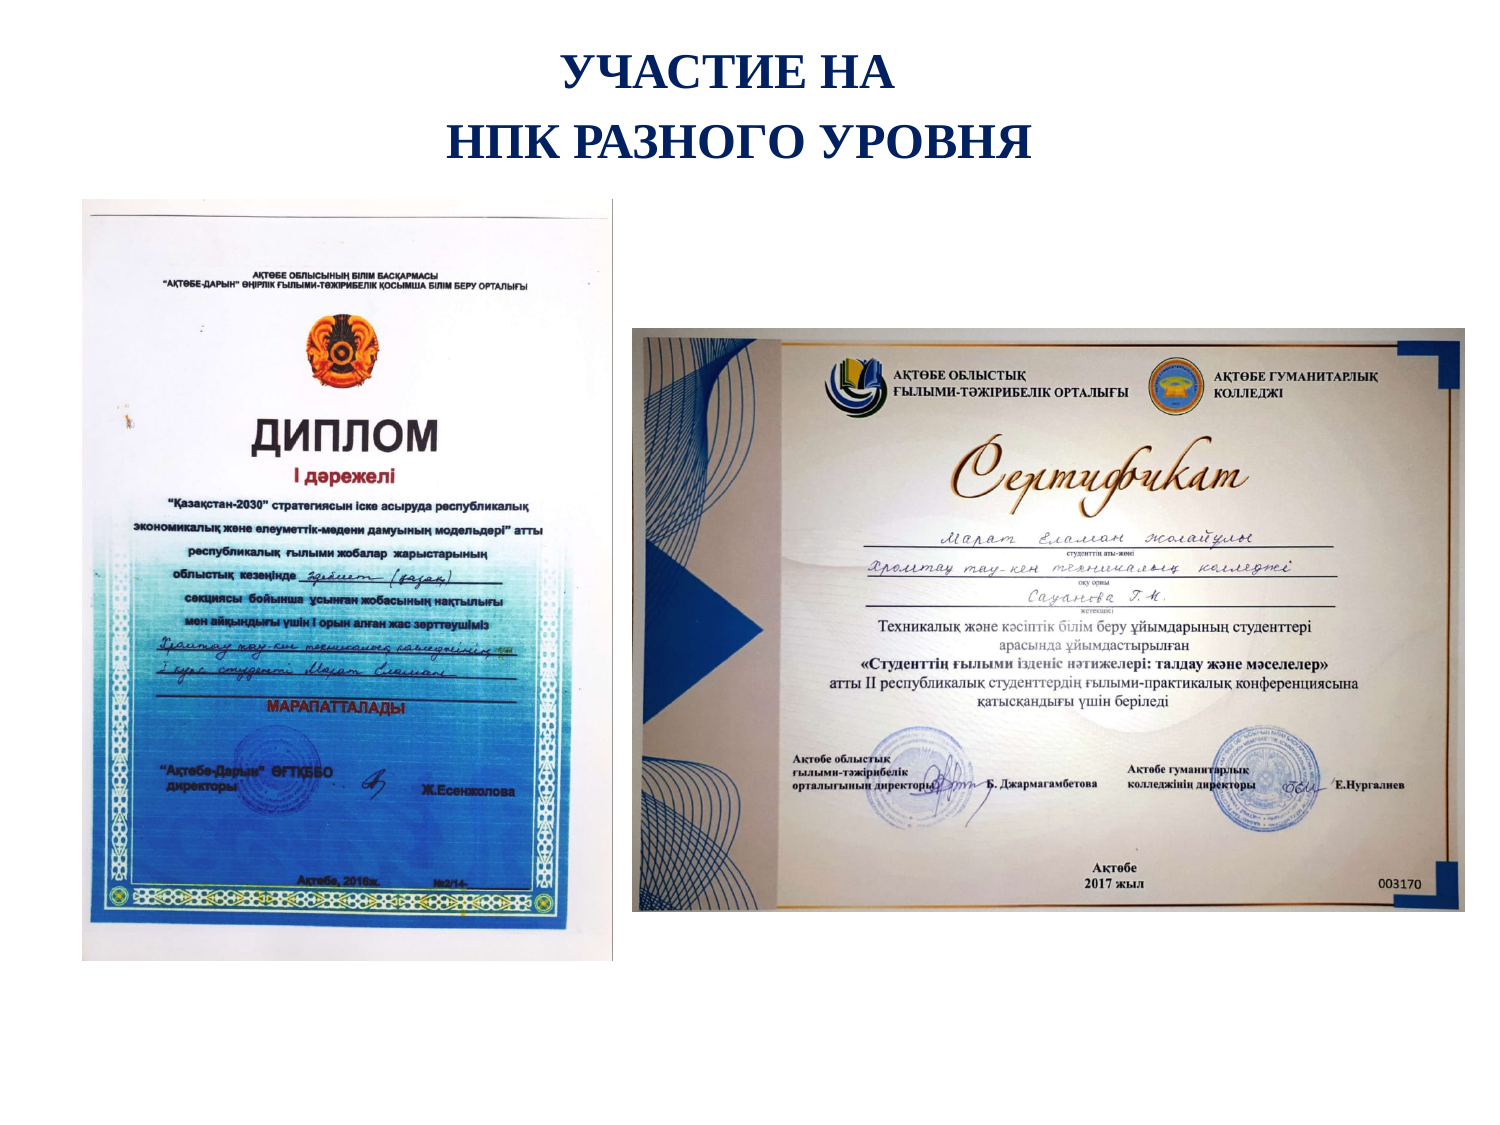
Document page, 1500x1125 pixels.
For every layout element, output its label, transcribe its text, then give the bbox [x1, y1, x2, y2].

list УЧАСТИЕ НА НПК РАЗНОГО УРОВНЯ [58, 82, 1409, 270]
picture [81, 198, 614, 962]
picture [632, 327, 1466, 912]
